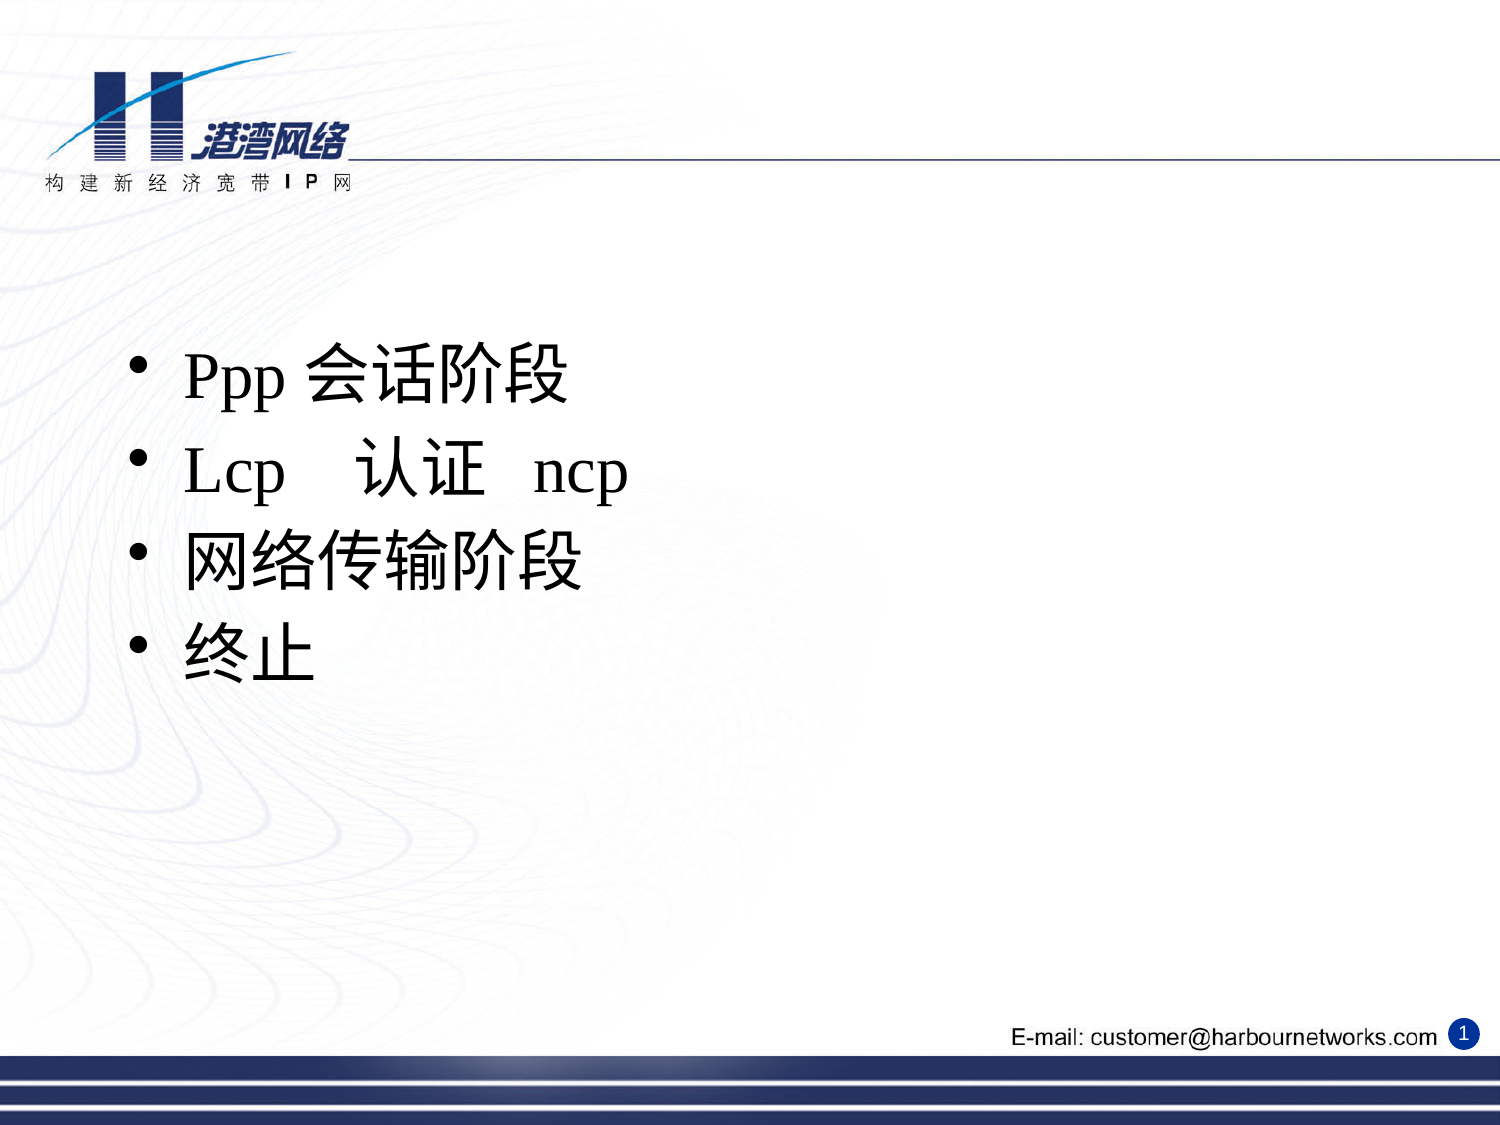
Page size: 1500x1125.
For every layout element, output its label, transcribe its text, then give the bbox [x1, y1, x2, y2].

picture [0, 0, 1500, 1125]
list Ppp会话阶段 Lcp 认证 ncp 网络传输阶段 终止 [112, 324, 1388, 1000]
